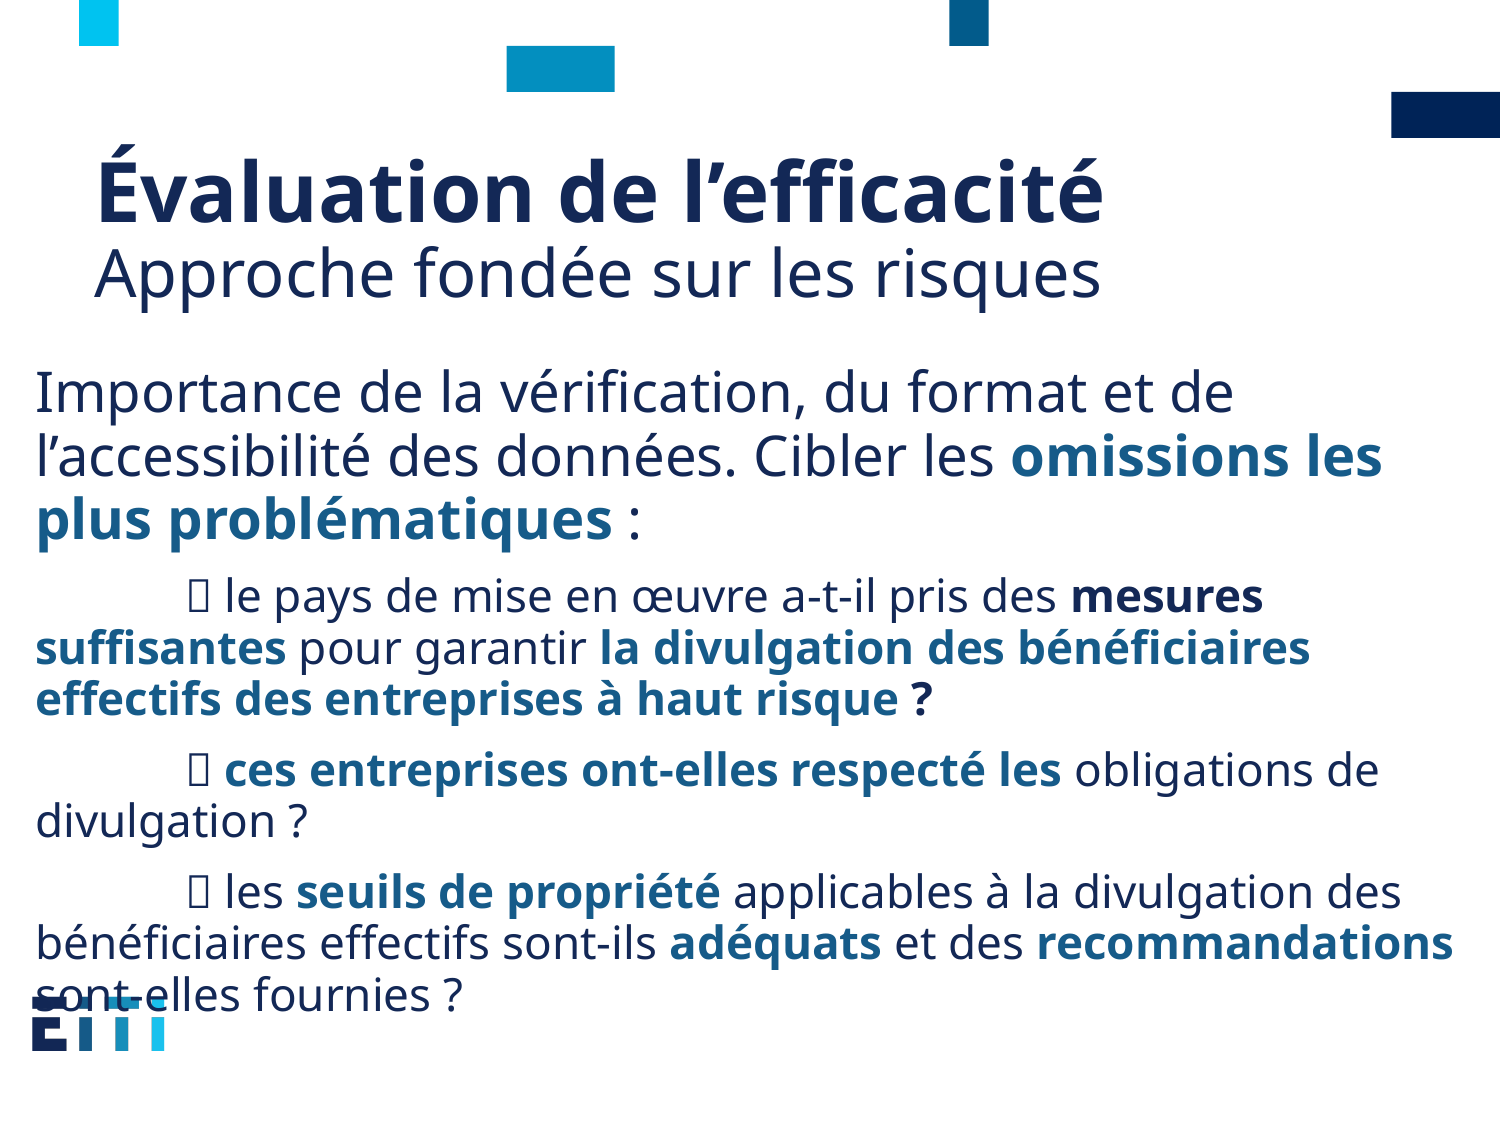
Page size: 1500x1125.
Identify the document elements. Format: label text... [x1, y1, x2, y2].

title Évaluation de l’efficacité Approche fondée sur les risques [79, 144, 1421, 255]
list Importance de la vérification, du format et de l’accessibilité des données. Cibler les omissions les plus problématiques :  le pays de mise en œuvre a-t-il pris des mesures suffisantes pour garantir la divulgation des bénéficiaires effectifs des entreprises à haut risque ?  ces entreprises ont-elles respecté les obligations de divulgation ?  les seuils de propriété applicables à la divulgation des bénéficiaires effectifs sont-ils adéquats et des recommandations sont-elles fournies ? [20, 354, 1500, 1125]
